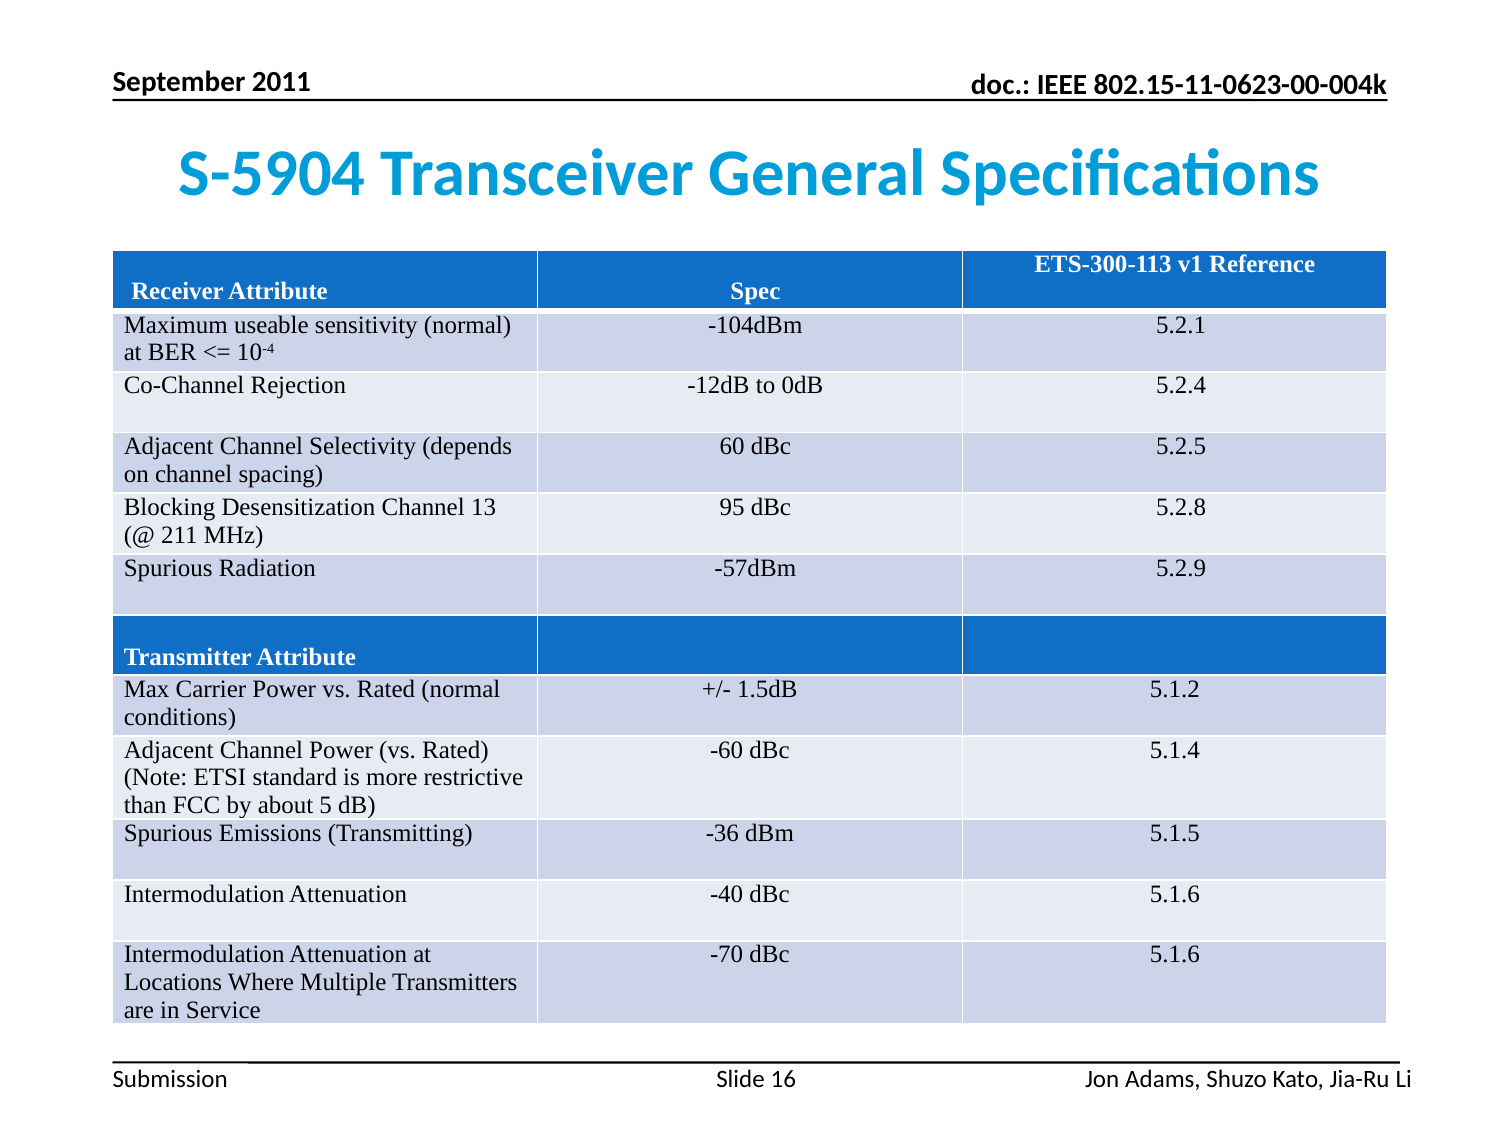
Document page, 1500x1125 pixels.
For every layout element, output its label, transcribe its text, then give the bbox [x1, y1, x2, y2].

table_cell 5.1.6 [963, 881, 1386, 940]
table_cell 5.2.9 [963, 555, 1386, 614]
table_cell -60 dBc [538, 737, 962, 818]
table_cell Adjacent Channel Selectivity (depends on channel spacing) [113, 433, 537, 492]
table_header Spec [538, 251, 962, 308]
table_cell [538, 616, 962, 674]
table_cell +/- 1.5dB [538, 676, 962, 735]
table_cell -70 dBc [538, 942, 962, 1023]
table_cell Maximum useable sensitivity (normal) at BER <= 10-4 [113, 314, 537, 371]
table_cell Transmitter Attribute [113, 616, 537, 674]
table_cell Adjacent Channel Power (vs. Rated) (Note: ETSI standard is more restrictive than FCC by about 5 dB) [113, 737, 537, 818]
table_cell Spurious Emissions (Transmitting) [113, 820, 537, 879]
table_cell 5.2.8 [963, 494, 1386, 553]
table_cell Max Carrier Power vs. Rated (normal conditions) [113, 676, 537, 735]
footer Jon Adams, Shuzo Kato, Jia-Ru Li [899, 1061, 1413, 1093]
table_cell -57dBm [538, 555, 962, 614]
title S-5904 Transceiver General Specifications [112, 112, 1388, 226]
table_cell 5.2.5 [963, 433, 1386, 492]
table_cell 95 dBc [538, 494, 962, 553]
table_cell 5.1.6 [963, 942, 1386, 1023]
table_cell 5.1.4 [963, 737, 1386, 818]
table_cell 60 dBc [538, 433, 962, 492]
table_cell Spurious Radiation [113, 555, 537, 614]
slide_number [112, 61, 376, 98]
table_cell [963, 616, 1386, 674]
table_cell 5.1.2 [963, 676, 1386, 735]
table_cell Intermodulation Attenuation [113, 881, 537, 940]
table_cell -12dB to 0dB [538, 373, 962, 432]
table_cell 5.1.5 [963, 820, 1386, 879]
table_cell Co-Channel Rejection [113, 373, 537, 432]
table_header Receiver Attribute [113, 251, 537, 308]
slide_number Slide 16 [714, 1061, 799, 1093]
table_cell -40 dBc [538, 881, 962, 940]
table_cell Blocking Desensitization Channel 13 (@ 211 MHz) [113, 494, 537, 553]
table_cell 5.2.1 [963, 314, 1386, 371]
table_cell Intermodulation Attenuation at Locations Where Multiple Transmitters are in Service [113, 942, 537, 1023]
table_cell -36 dBm [538, 820, 962, 879]
table_cell -104dBm [538, 314, 962, 371]
table_cell 5.2.4 [963, 373, 1386, 432]
table_header ETS-300-113 v1 Reference [963, 251, 1386, 308]
